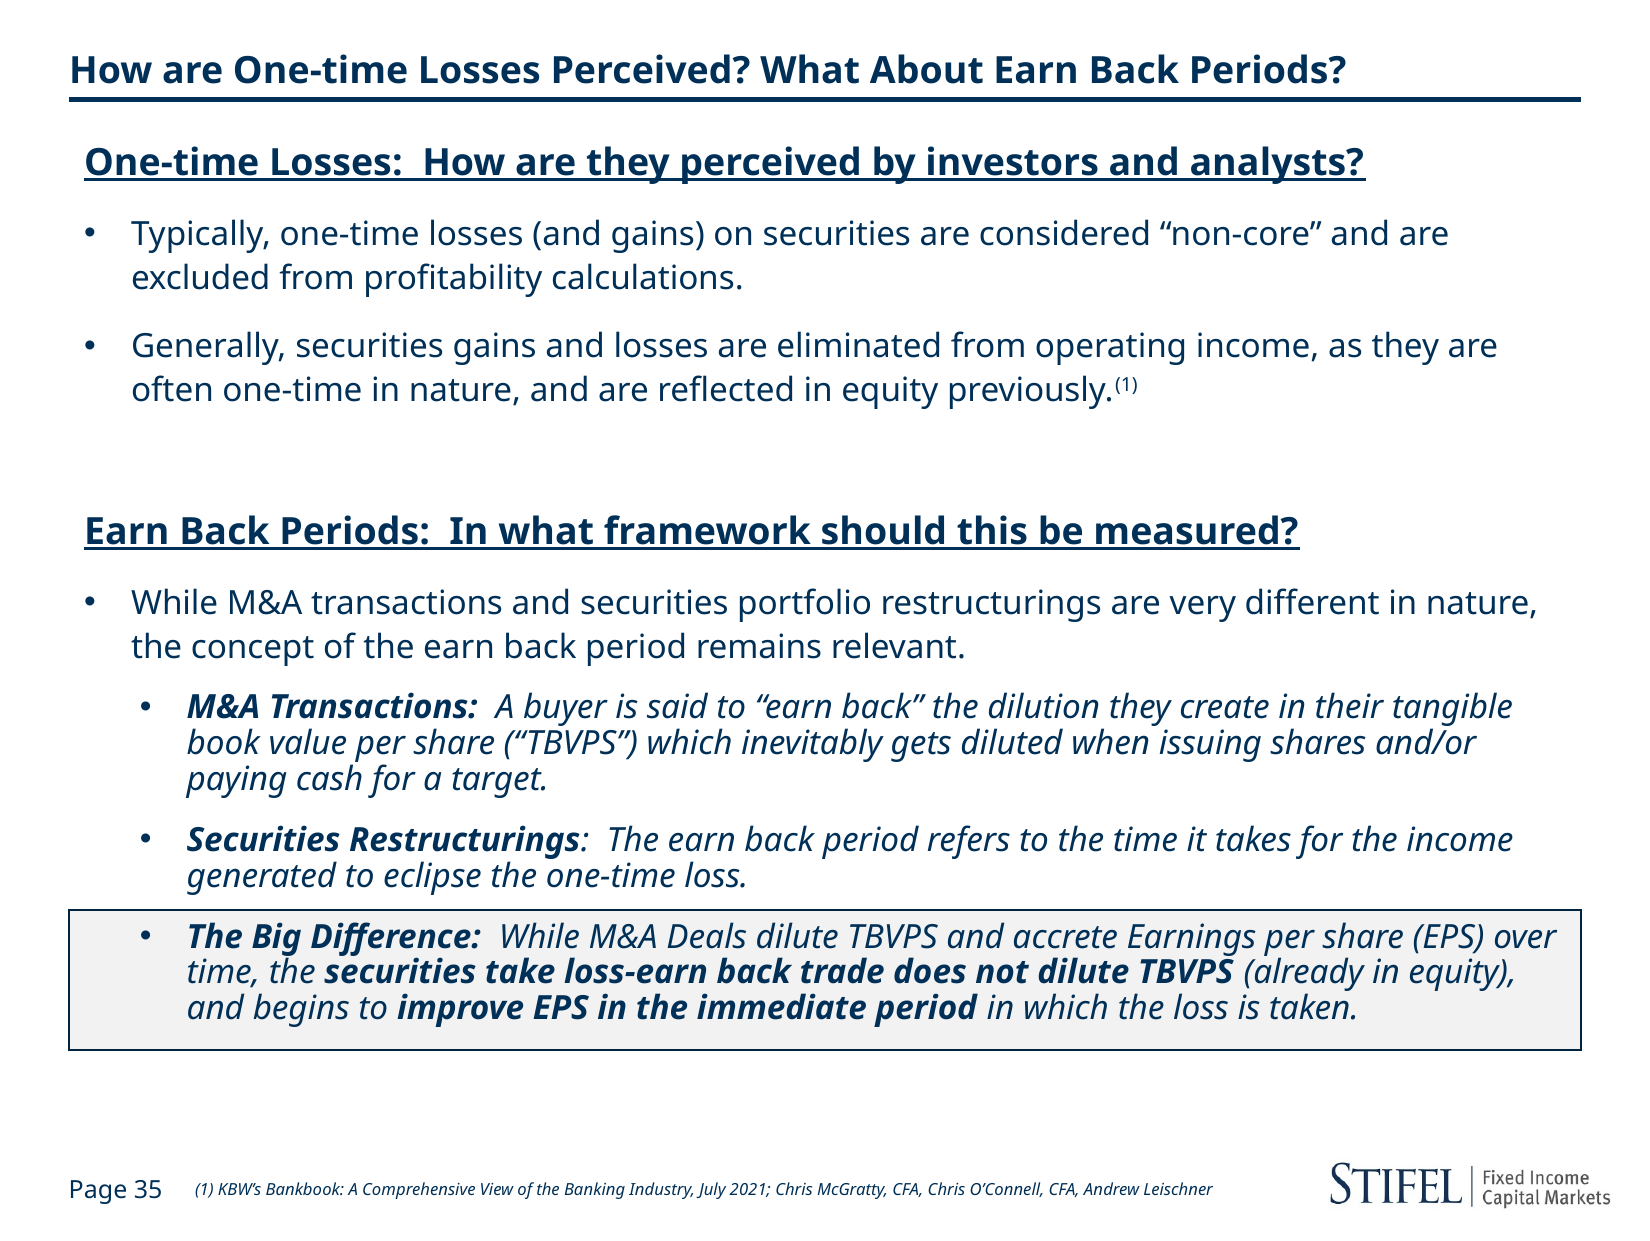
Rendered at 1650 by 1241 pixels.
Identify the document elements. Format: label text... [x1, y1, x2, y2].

picture [1328, 1157, 1613, 1212]
list One-time Losses: How are they perceived by investors and analysts? Typically, one-time losses (and gains) on securities are considered “non-core” and are excluded from profitability calculations. Generally, securities gains and losses are eliminated from operating income, as they are often one-time in nature, and are reflected in equity previously.(1) Earn Back Periods: In what framework should this be measured? While M&A transactions and securities portfolio restructurings are very different in nature, the concept of the earn back period remains relevant. M&A Transactions: A buyer is said to “earn back” the dilution they create in their tangible book value per share (“TBVPS”) which inevitably gets diluted when issuing shares and/or paying cash for a target. Securities Restructurings: The earn back period refers to the time it takes for the income generated to eclipse the one-time loss. The Big Difference: While M&A Deals dilute TBVPS and accrete Earnings per share (EPS) over time, the securities take loss-earn back trade does not dilute TBVPS (already in equity), and begins to improve EPS in the immediate period in which the loss is taken. [69, 126, 1581, 1052]
list (1) KBW’s Bankbook: A Comprehensive View of the Banking Industry, July 2021; Chris McGratty, CFA, Chris O’Connell, CFA, Andrew Leischner [180, 1169, 1304, 1206]
title How are One-time Losses Perceived? What About Earn Back Periods? [69, 33, 1581, 109]
